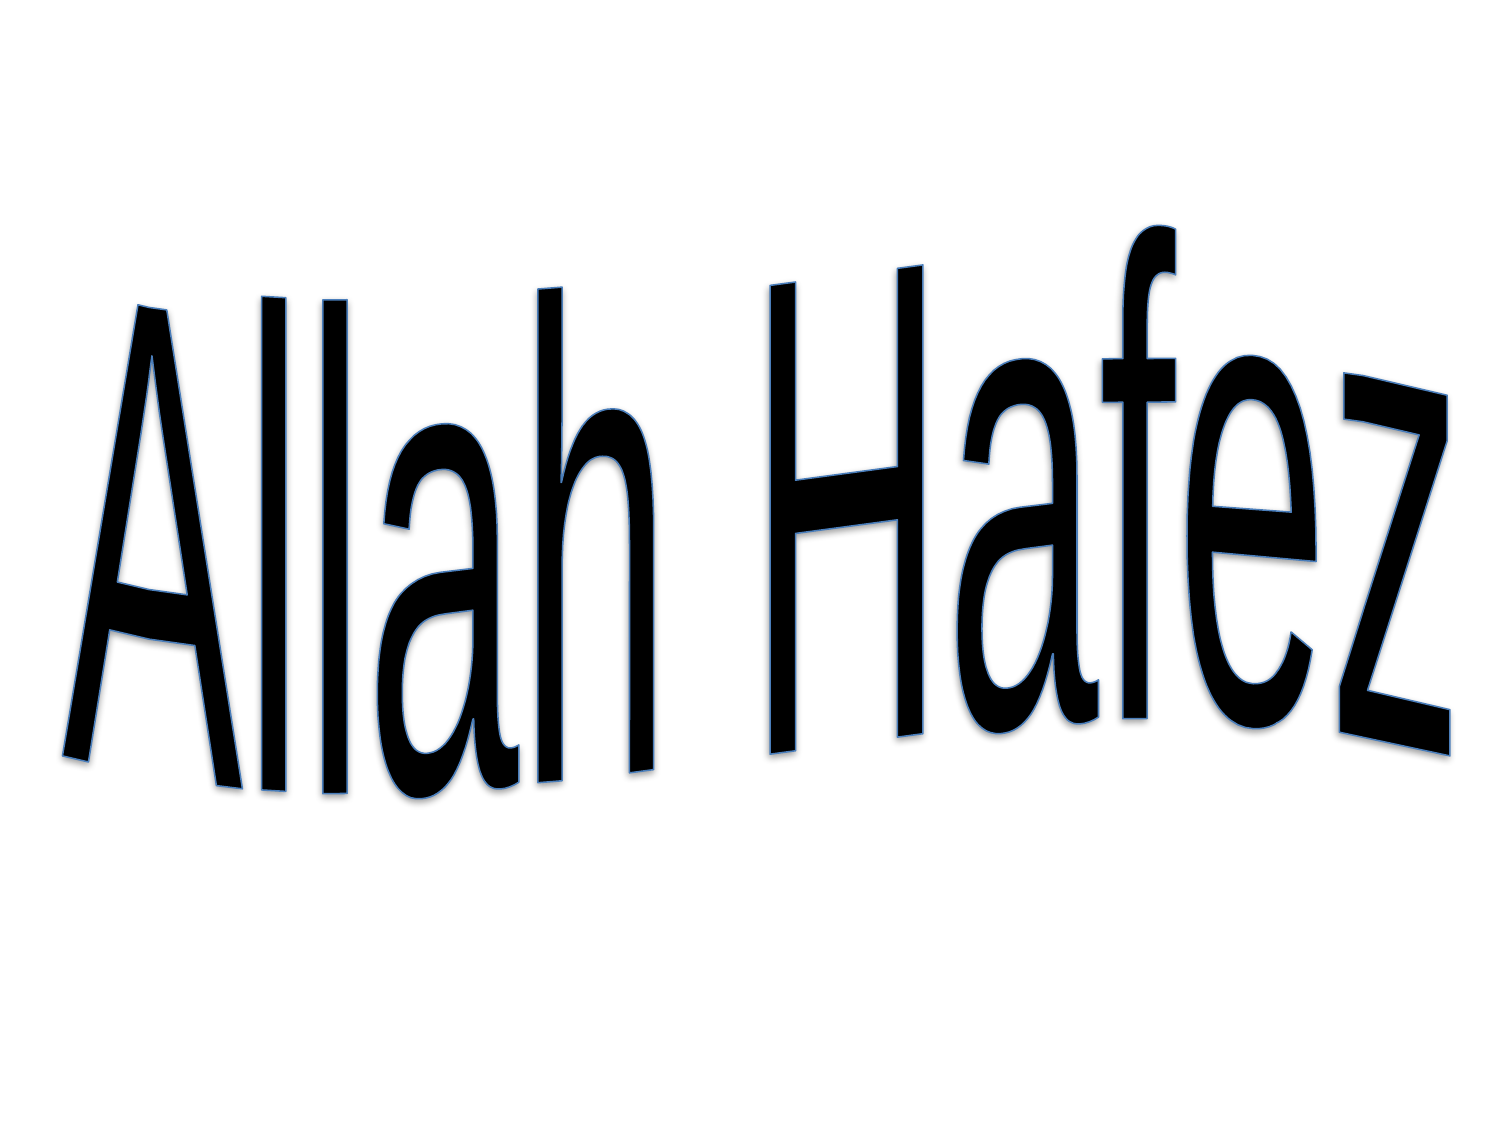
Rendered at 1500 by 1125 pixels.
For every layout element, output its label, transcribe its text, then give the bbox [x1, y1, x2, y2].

text_box Allah Hafez [322, 298, 348, 795]
text_box Allah Hafez [1186, 354, 1317, 730]
text_box Allah Hafez [61, 304, 244, 790]
text_box Allah Hafez [769, 264, 924, 755]
text_box Allah Hafez [537, 286, 655, 784]
text_box Allah Hafez [376, 422, 520, 800]
text_box Allah Hafez [260, 295, 287, 793]
text_box Allah Hafez [1101, 224, 1177, 720]
text_box Allah Hafez [956, 357, 1100, 735]
text_box Allah Hafez [1338, 372, 1451, 757]
